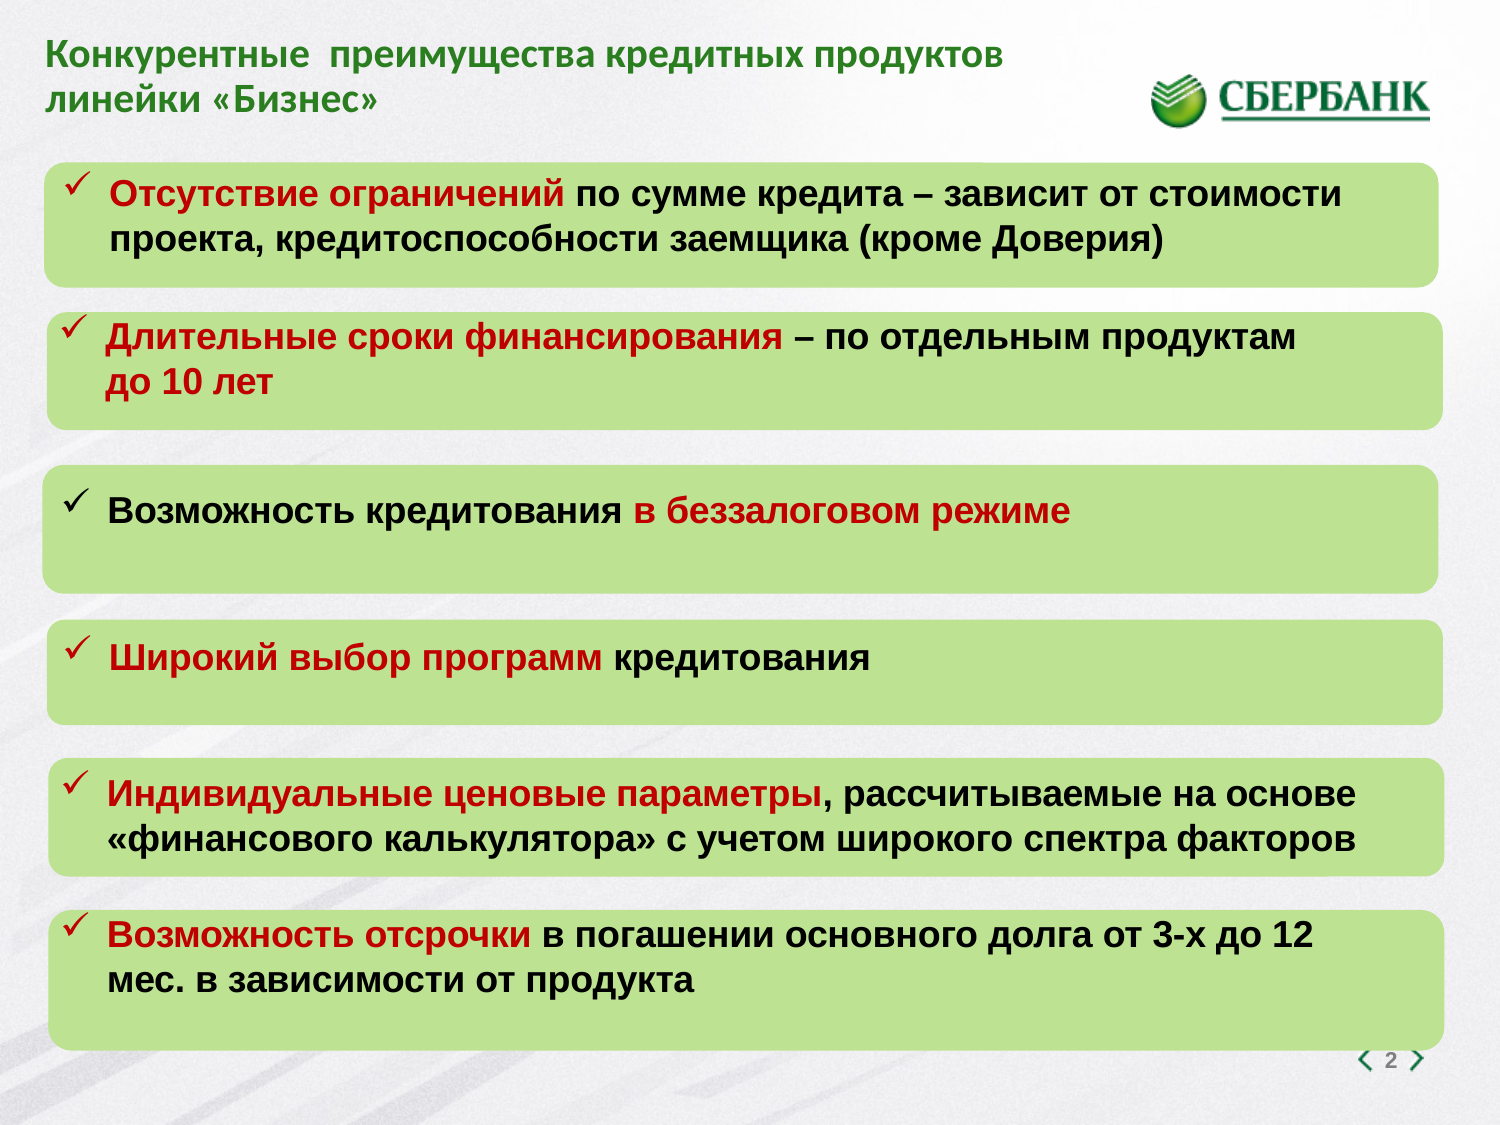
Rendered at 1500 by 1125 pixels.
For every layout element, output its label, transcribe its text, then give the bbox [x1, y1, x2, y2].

text_box Индивидуальные ценовые параметры, рассчитываемые на основе «финансового калькулятора» с учетом широкого спектра факторов [57, 768, 1455, 881]
picture [0, 0, 1500, 1125]
text_box Возможность кредитования в беззалоговом режиме [58, 486, 1457, 569]
text_box [46, 755, 1445, 876]
text_box Длительные сроки финансирования – по отдельным продуктам до 10 лет [56, 312, 1439, 442]
text_box [1439, 317, 1445, 426]
text_box [46, 912, 1447, 1053]
text_box [41, 160, 1435, 290]
text_box [44, 312, 56, 430]
text_box Широкий выбор программ кредитования [60, 632, 1456, 727]
text_box [40, 462, 1441, 596]
text_box Отсутствие ограничений по сумме кредита – зависит от стоимости проекта, кредитоспособности заемщика (кроме Доверия) [60, 168, 1459, 282]
text_box Возможность отсрочки в погашении основного долга от 3-х до 12 мес. в зависимости от продукта [57, 909, 1445, 1035]
text_box [44, 617, 1445, 727]
text_box Конкурентные преимущества кредитных продуктов линейки «Бизнес» [29, 23, 1163, 130]
